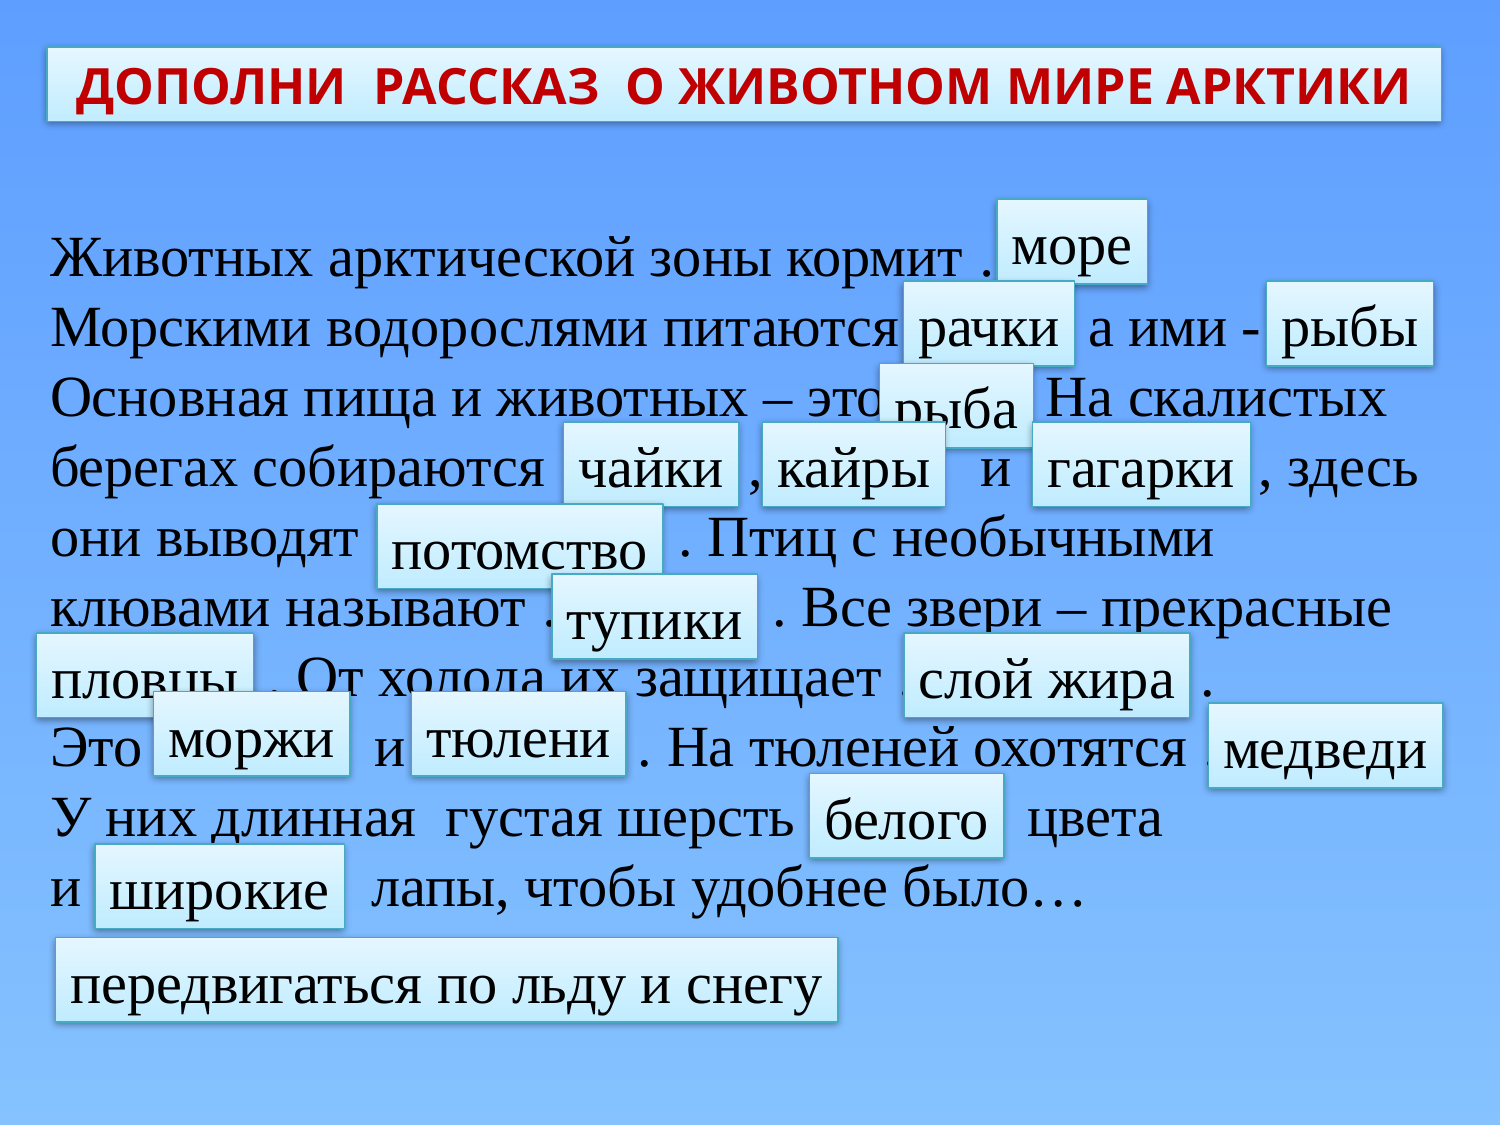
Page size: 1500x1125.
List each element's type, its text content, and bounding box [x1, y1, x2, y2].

text_box потомство [376, 503, 664, 589]
text_box белого [809, 773, 1005, 859]
text_box пловцы [36, 632, 254, 718]
text_box рачки [903, 280, 1075, 367]
text_box моржи [153, 691, 351, 777]
text_box рыбы [1266, 280, 1434, 367]
text_box передвигаться по льду и снегу [55, 937, 839, 1023]
text_box тупики [551, 573, 758, 660]
text_box ДОПОЛНИ РАССКАЗ О ЖИВОТНОМ МИРЕ АРКТИКИ [46, 46, 1442, 122]
text_box Животных арктической зоны кормит …. Морскими водорослями питаются … , а ими - …. Основная пища и животных – это … На скалистых берегах собираются … , … и … , здесь они выводят … . Птиц с необычными клювами называют …. . Все звери – прекрасные … . От холода их защищает … . Это … и …. . На тюленей охотятся … У них длинная густая шерсть … цвета и … лапы, чтобы удобнее было… [35, 210, 1454, 926]
text_box тюлени [411, 691, 627, 777]
text_box медведи [1208, 702, 1444, 789]
text_box гагарки [1032, 421, 1251, 507]
text_box море [996, 198, 1148, 285]
text_box чайки [563, 421, 740, 507]
text_box кайры [762, 421, 946, 507]
text_box рыба [879, 363, 1034, 449]
text_box слой жира [903, 632, 1191, 718]
text_box широкие [94, 843, 345, 929]
